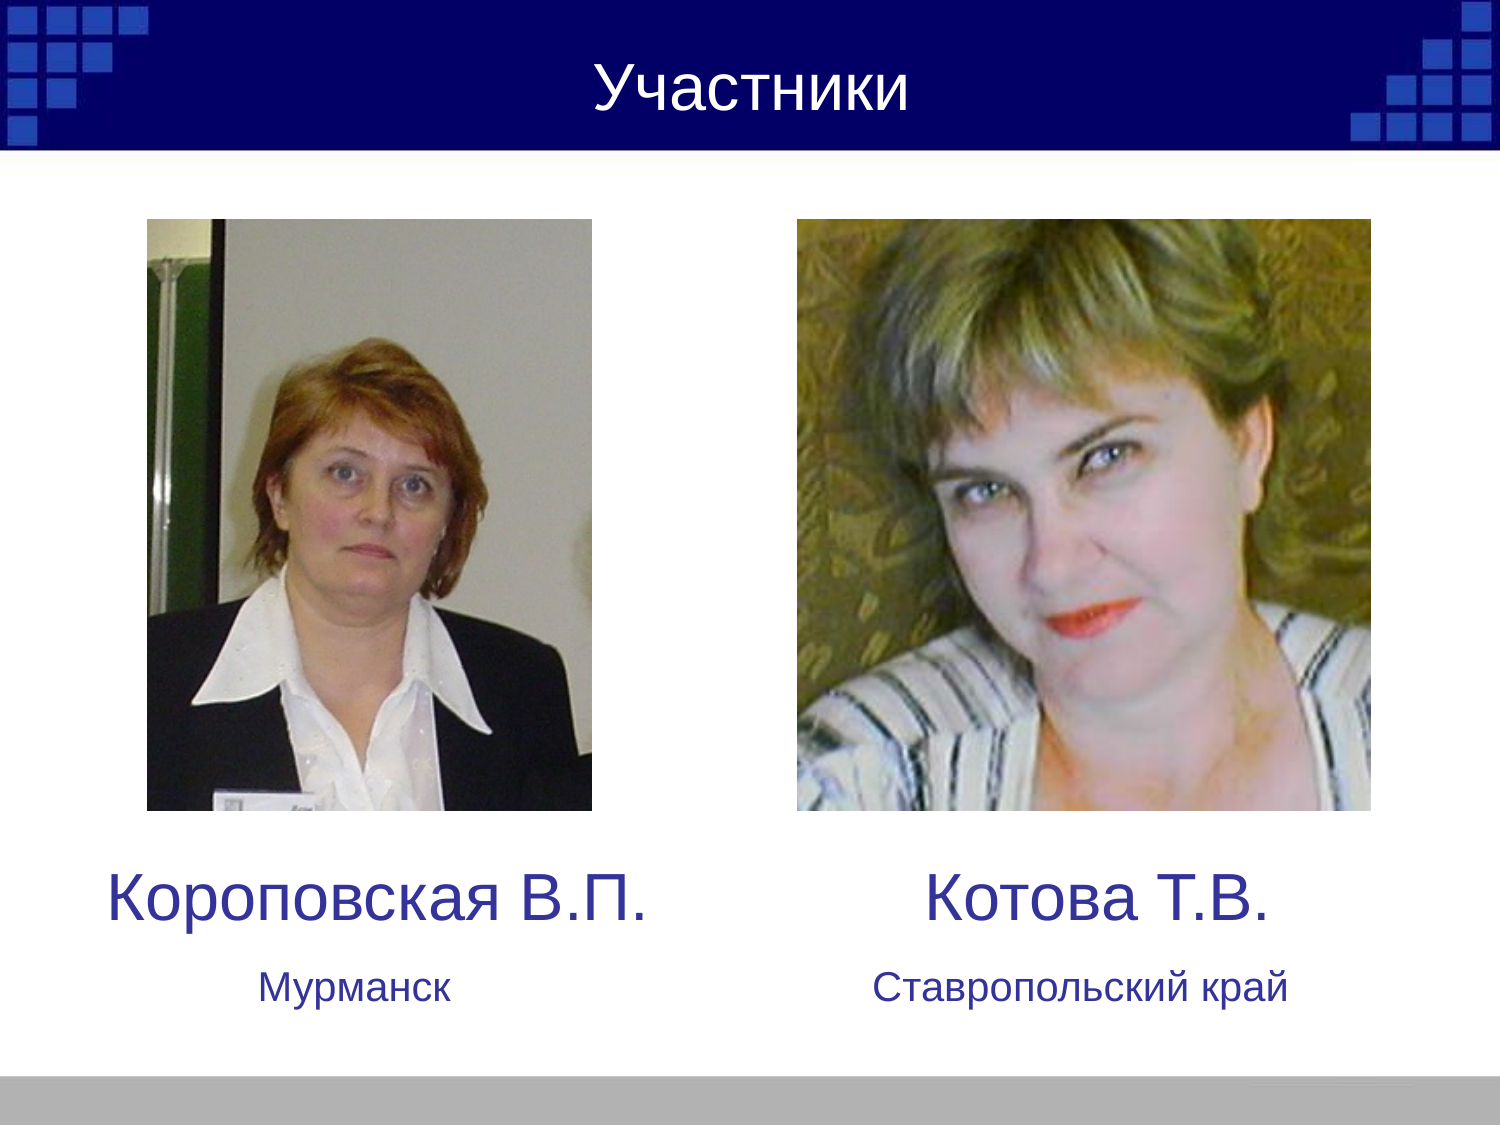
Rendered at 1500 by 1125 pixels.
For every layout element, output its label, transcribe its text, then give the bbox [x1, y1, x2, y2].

list Котова Т.В. [796, 845, 1400, 953]
text_box Ставропольский край [773, 952, 1388, 1059]
text_box Короповская В.П. [88, 846, 668, 953]
title Участники [76, 30, 1428, 138]
picture [0, 0, 1500, 1125]
text_box Мурманск [112, 952, 597, 1059]
